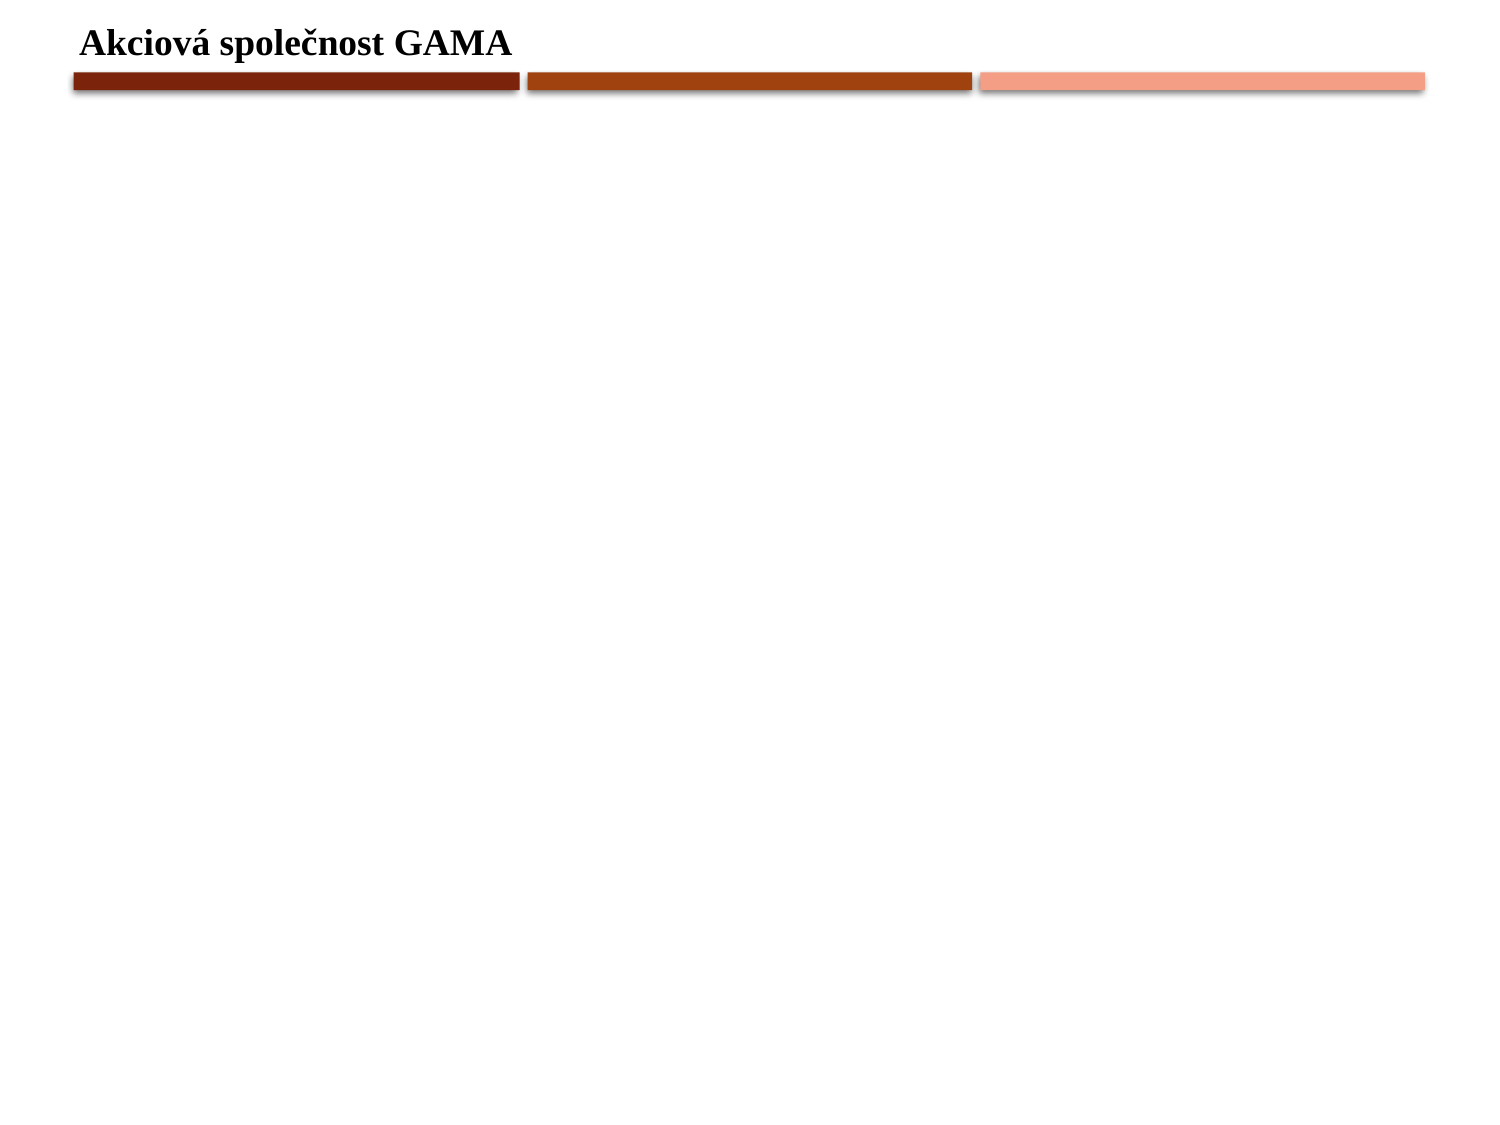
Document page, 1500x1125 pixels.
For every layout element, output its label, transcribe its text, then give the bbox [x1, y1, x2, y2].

text_box Akciová společnost GAMA [64, 10, 528, 71]
